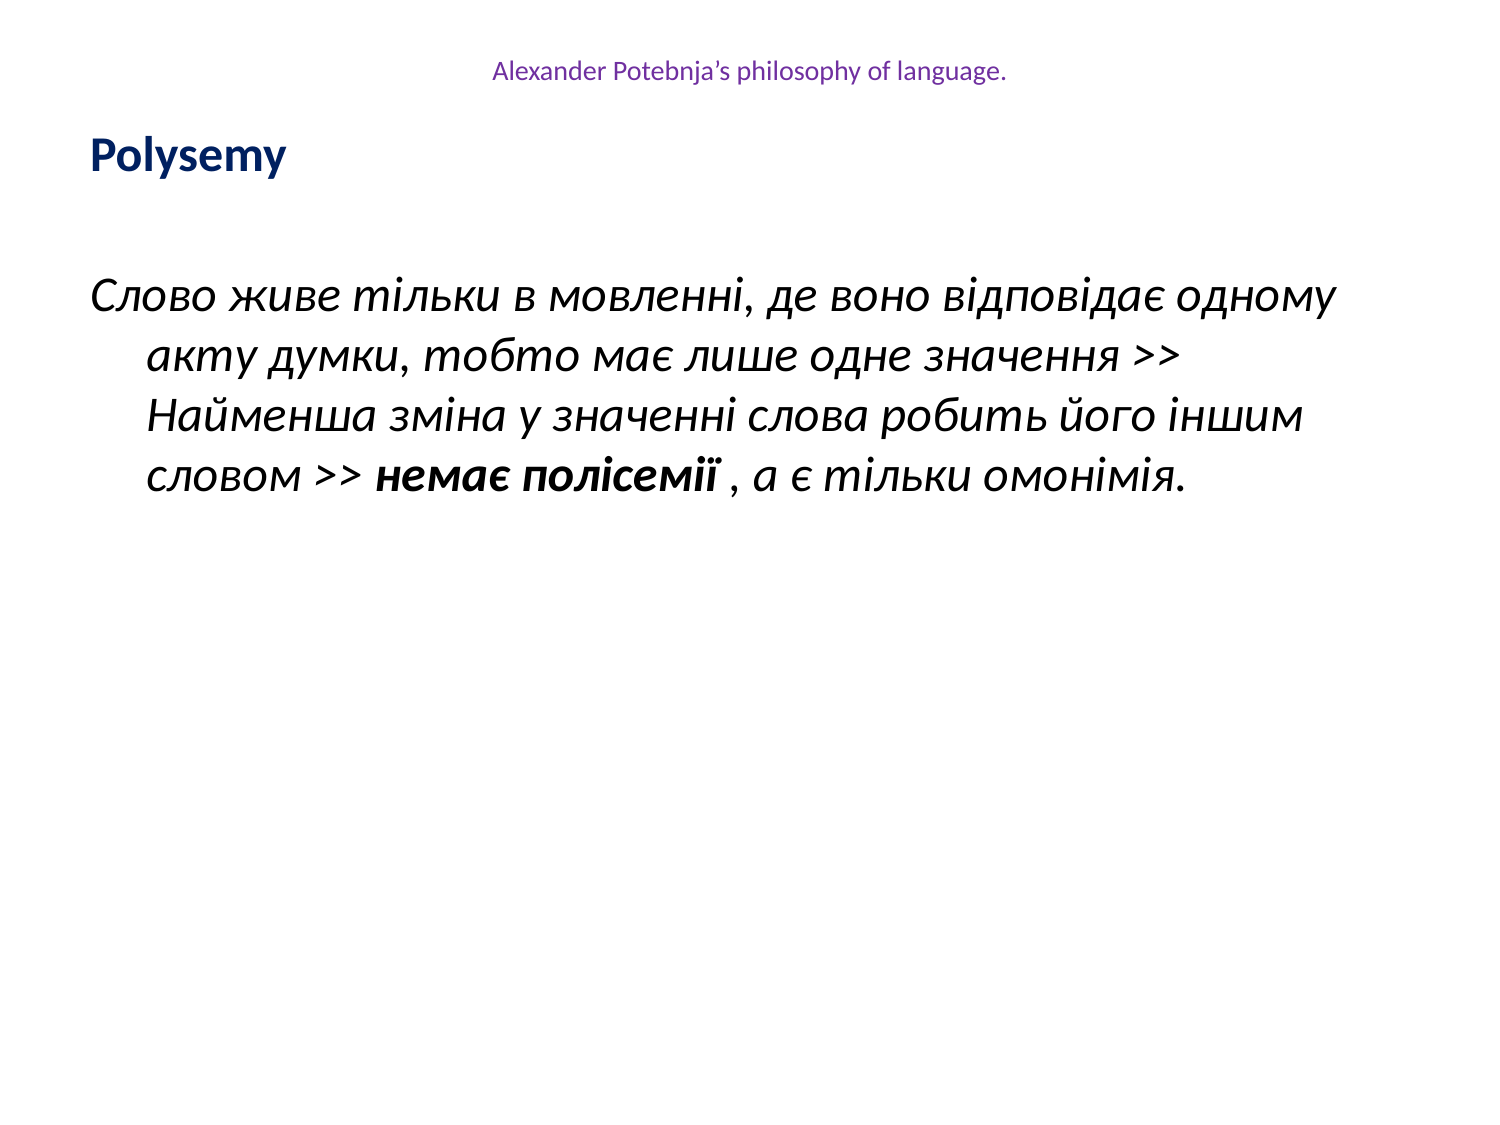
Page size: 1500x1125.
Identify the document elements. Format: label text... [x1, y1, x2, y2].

list Polysemy Слово живе тільки в мовленні, де воно відповідає одному акту думки, тобто має лише одне значення >> Найменша зміна у значенні слова робить його іншим словом >> немає полісемії , а є тільки омонімія. [75, 113, 1424, 1005]
title Alexander Potebnja’s philosophy of language. [75, 45, 1425, 149]
